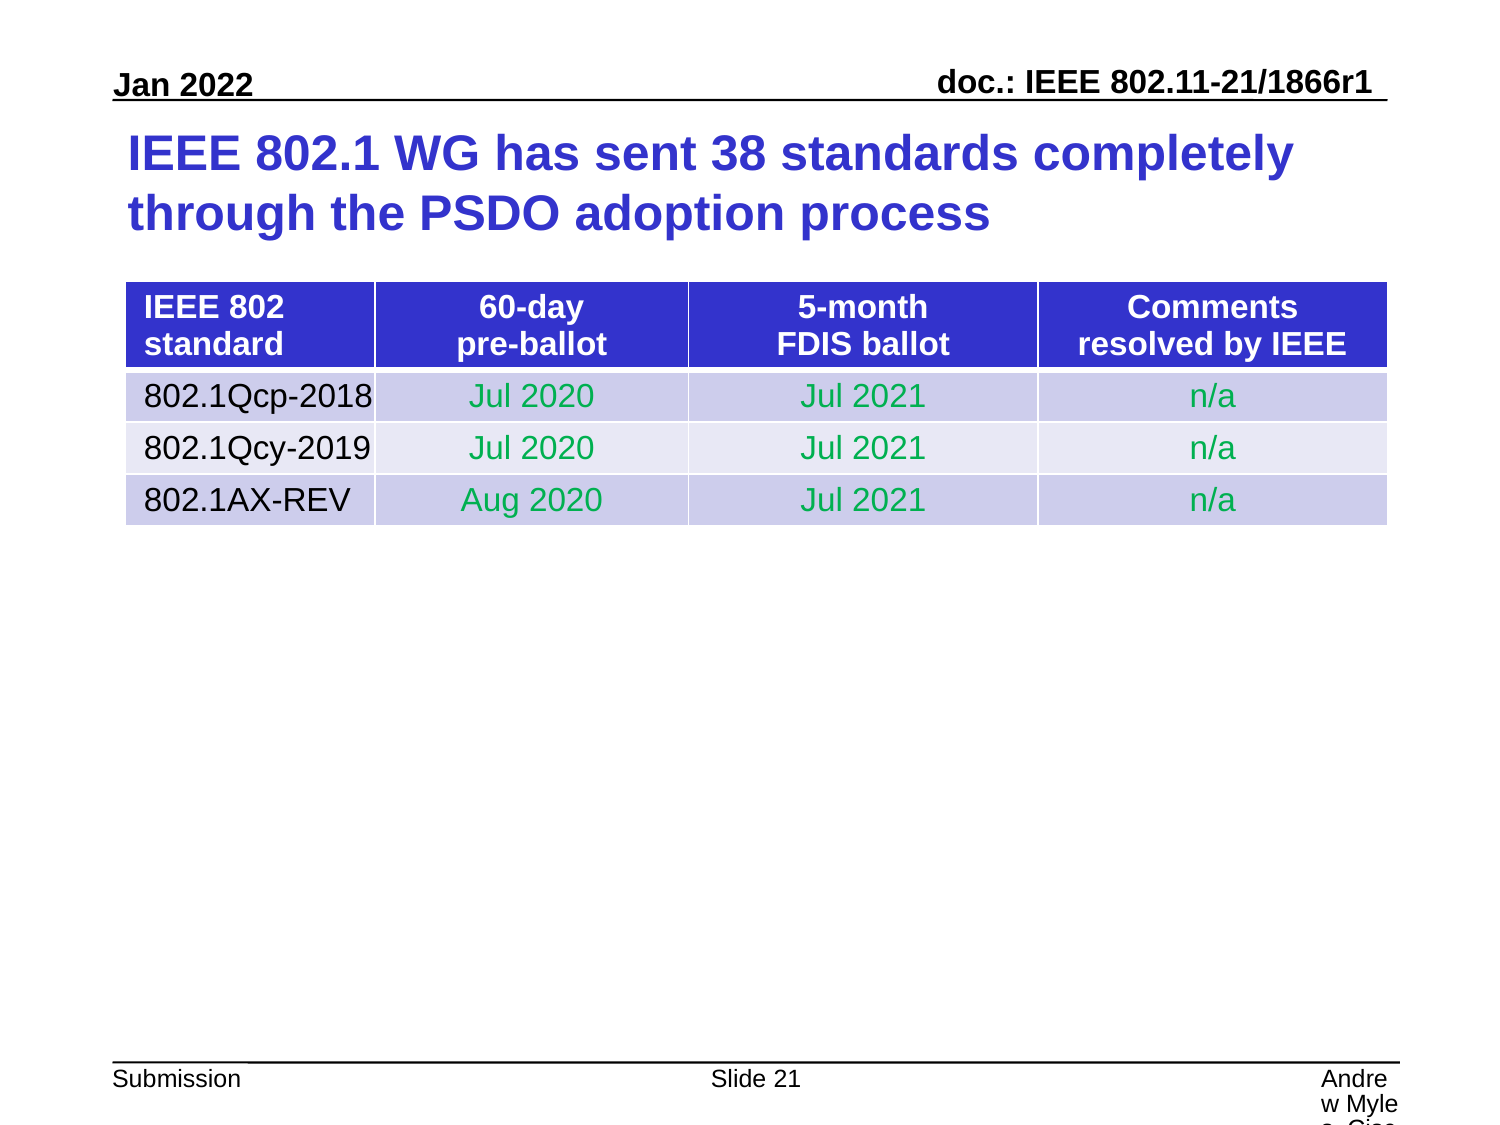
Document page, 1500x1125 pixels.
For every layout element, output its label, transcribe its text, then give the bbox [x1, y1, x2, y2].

table_cell 802.1Qcy-2019 [126, 423, 374, 473]
table_header IEEE 802 standard [126, 282, 374, 367]
table_header Comments resolved by IEEE [1039, 282, 1387, 367]
table_cell Aug 2020 [376, 475, 688, 525]
slide_number Slide 21 [709, 1061, 803, 1093]
table_cell Jul 2021 [689, 423, 1037, 473]
table_cell n/a [1039, 423, 1387, 473]
table_cell n/a [1039, 373, 1387, 421]
table_cell 802.1AX-REV [126, 475, 374, 525]
table_cell Jul 2021 [689, 373, 1037, 421]
title IEEE 802.1 WG has sent 38 standards completely through the PSDO adoption process [112, 112, 1388, 288]
table_cell Jul 2021 [689, 475, 1037, 525]
footer Andrew Myles, Cisco [1320, 1061, 1402, 1093]
table_header 60-day pre-ballot [376, 282, 688, 367]
table_cell Jul 2020 [376, 423, 688, 473]
table_cell n/a [1039, 475, 1387, 525]
table_cell Jul 2020 [376, 373, 688, 421]
table_cell 802.1Qcp-2018 [126, 373, 374, 421]
table_header 5-month FDIS ballot [689, 282, 1037, 367]
